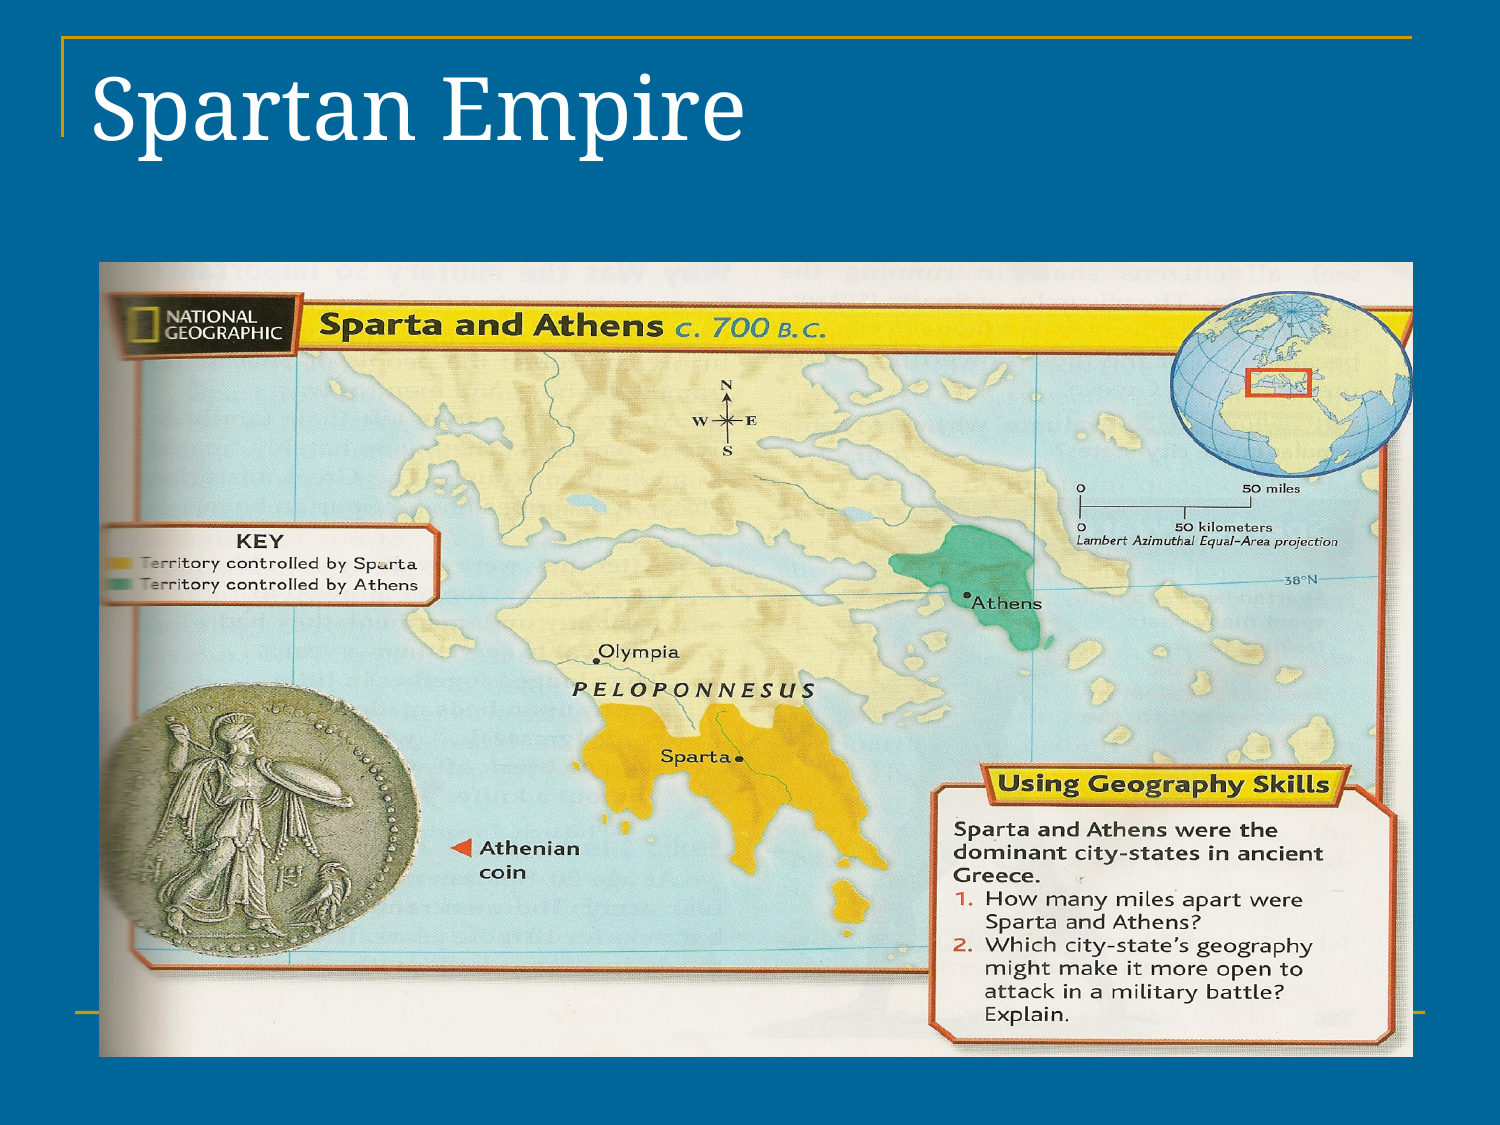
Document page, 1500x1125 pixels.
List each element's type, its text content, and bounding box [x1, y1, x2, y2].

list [99, 262, 1413, 1057]
title Spartan Empire [74, 45, 1426, 233]
